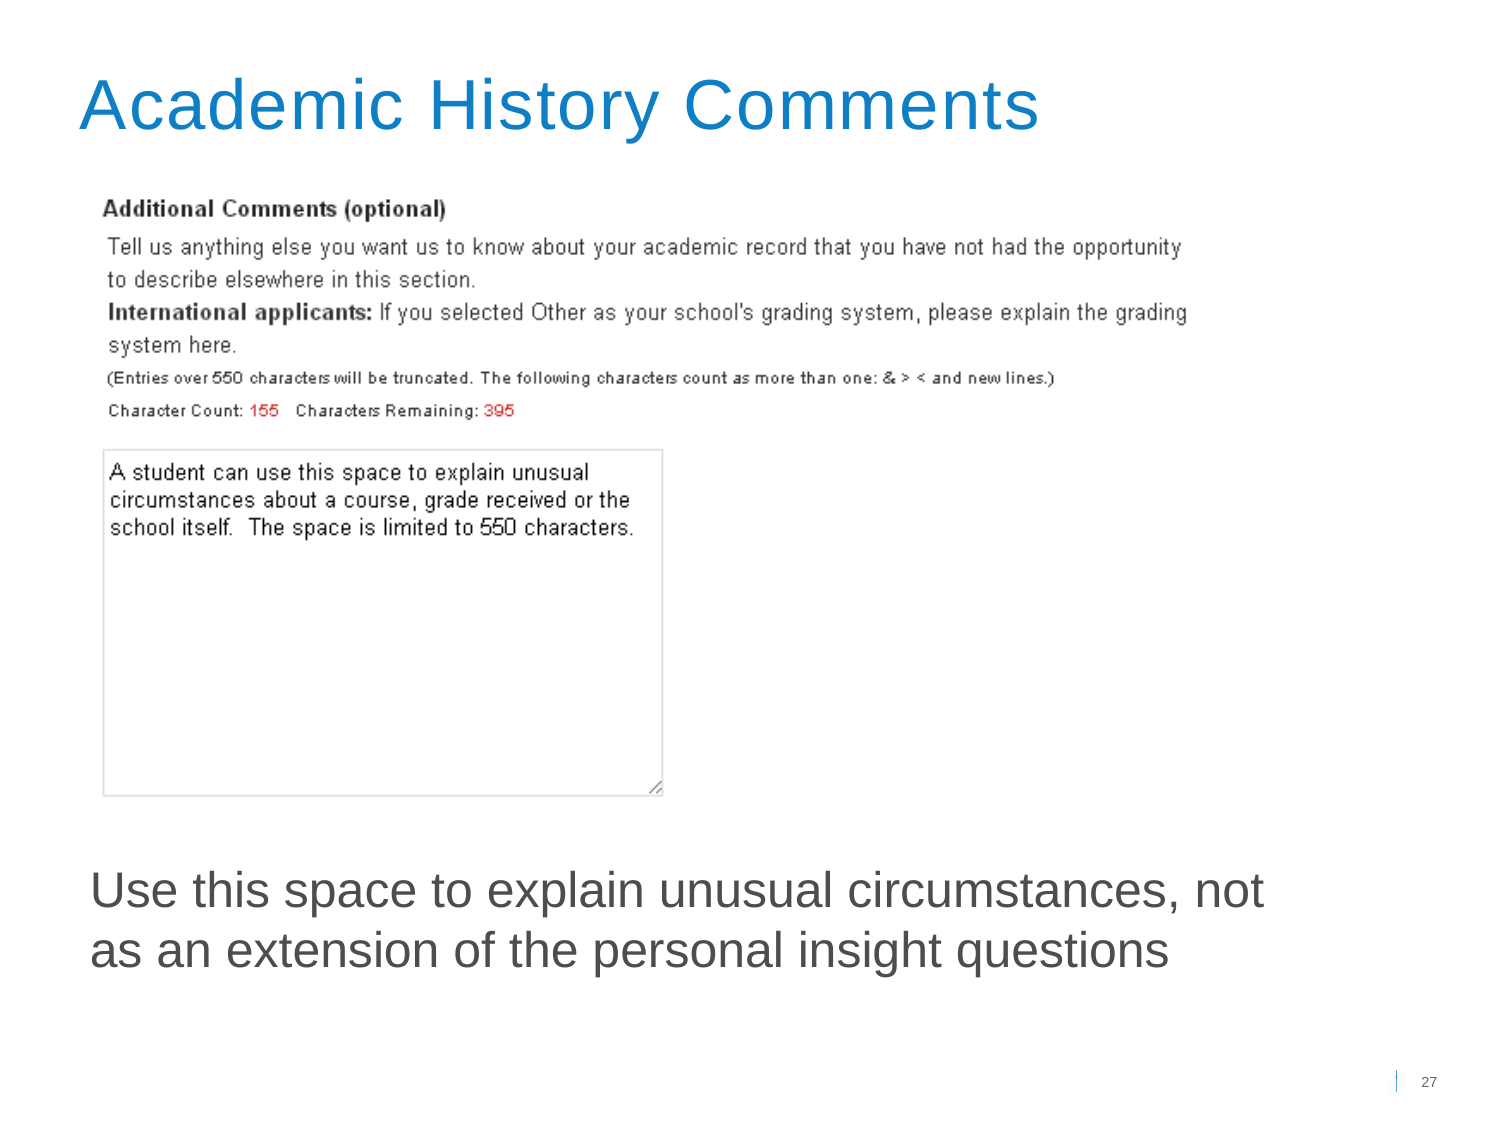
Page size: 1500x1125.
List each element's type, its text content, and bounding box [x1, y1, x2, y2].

text_box Use this space to explain unusual circumstances, not as an extension of the personal insight questions [75, 849, 1300, 985]
text_box Academic History Comments [79, 58, 1463, 144]
picture [78, 174, 1206, 817]
text_box 27 [1406, 1065, 1456, 1099]
